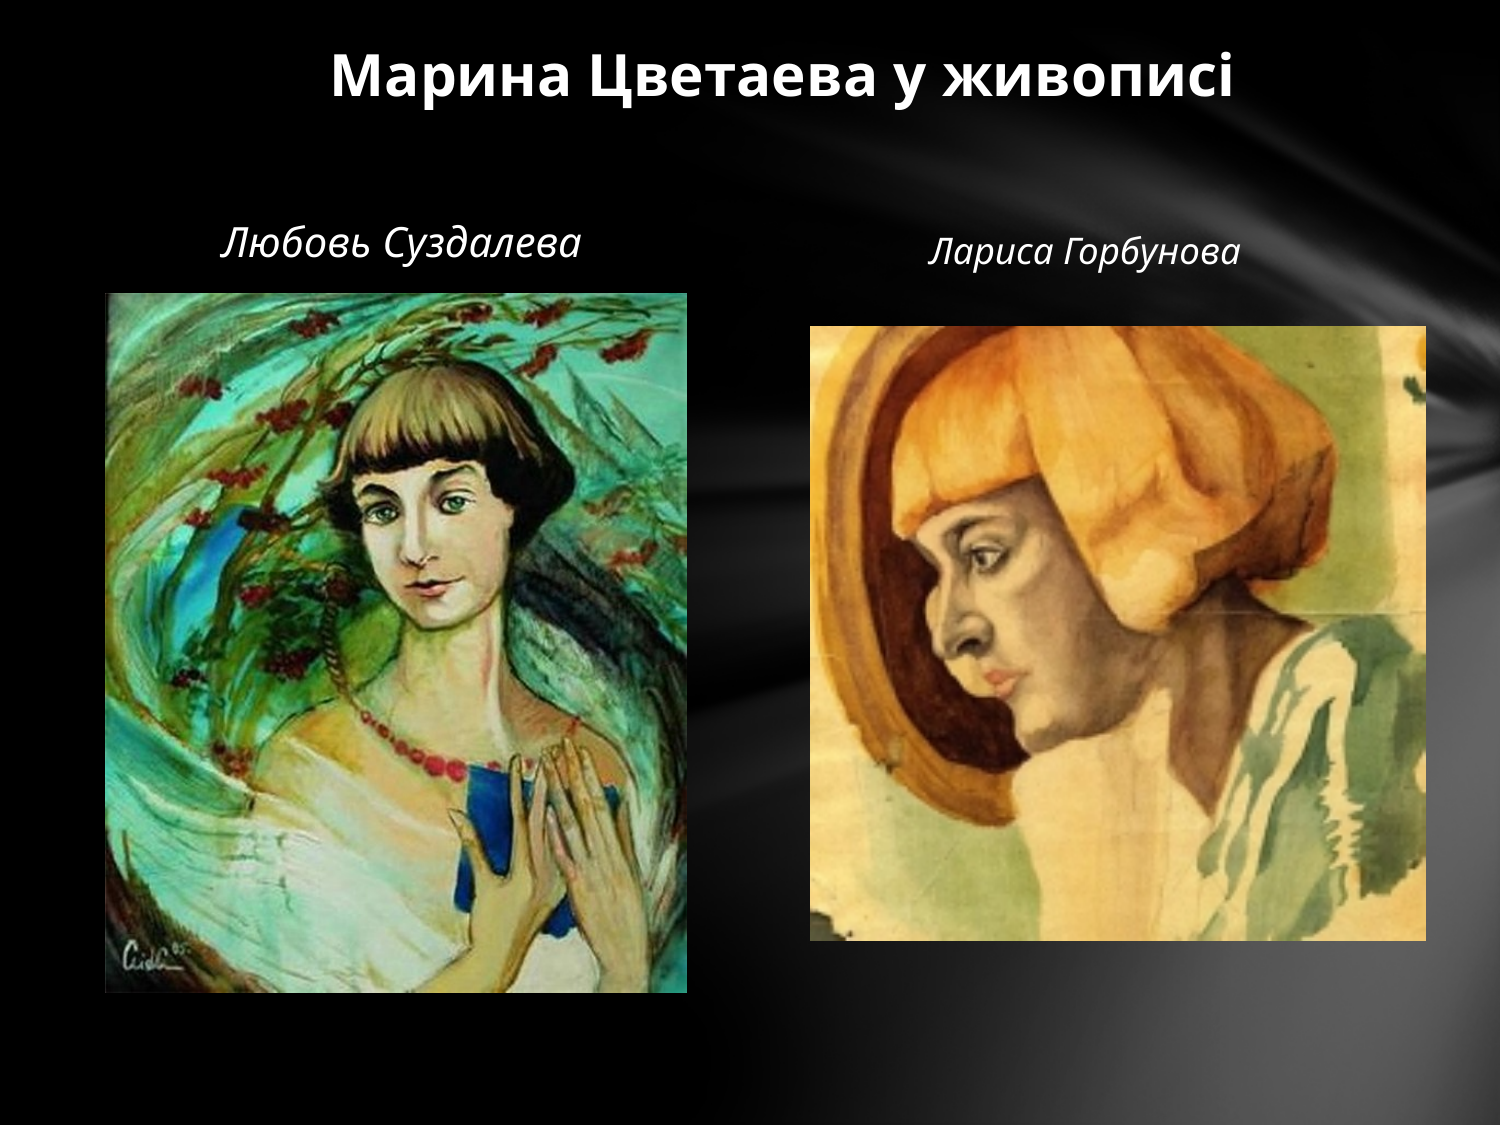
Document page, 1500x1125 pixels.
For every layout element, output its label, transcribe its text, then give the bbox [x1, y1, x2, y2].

text_box Марина Цветаева у живописі [315, 30, 1251, 116]
list Любовь Суздалева [135, 208, 668, 279]
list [105, 293, 687, 993]
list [810, 326, 1426, 941]
list Лариса Горбунова [844, 219, 1326, 279]
